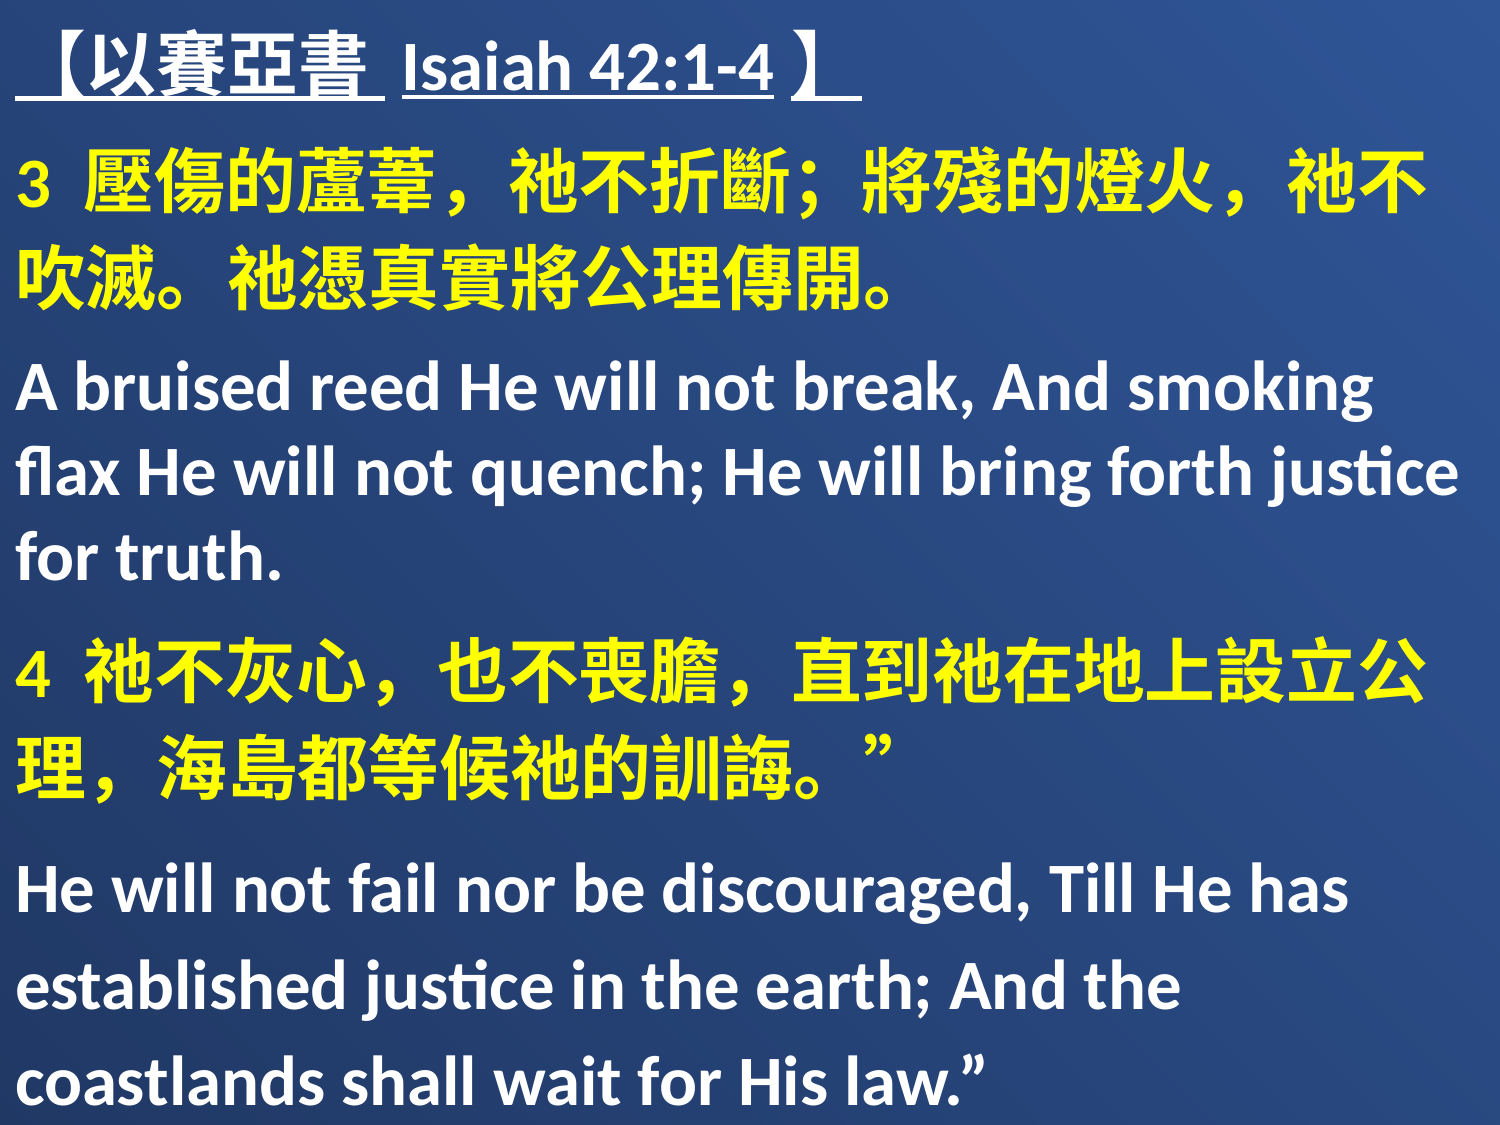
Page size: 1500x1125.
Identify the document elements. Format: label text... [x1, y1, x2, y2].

subtitle 【以賽亞書 Isaiah 42:1-4】 3 壓傷的蘆葦，祂不折斷；將殘的燈火，祂不吹滅。祂憑真實將公理傳開。 A bruised reed He will not break, And smoking flax He will not quench; He will bring forth justice for truth. 4 祂不灰心，也不喪膽，直到祂在地上設立公理，海島都等候祂的訓誨。” He will not fail nor be discouraged, Till He has established justice in the earth; And the coastlands shall wait for His law.” [0, 0, 1500, 1125]
